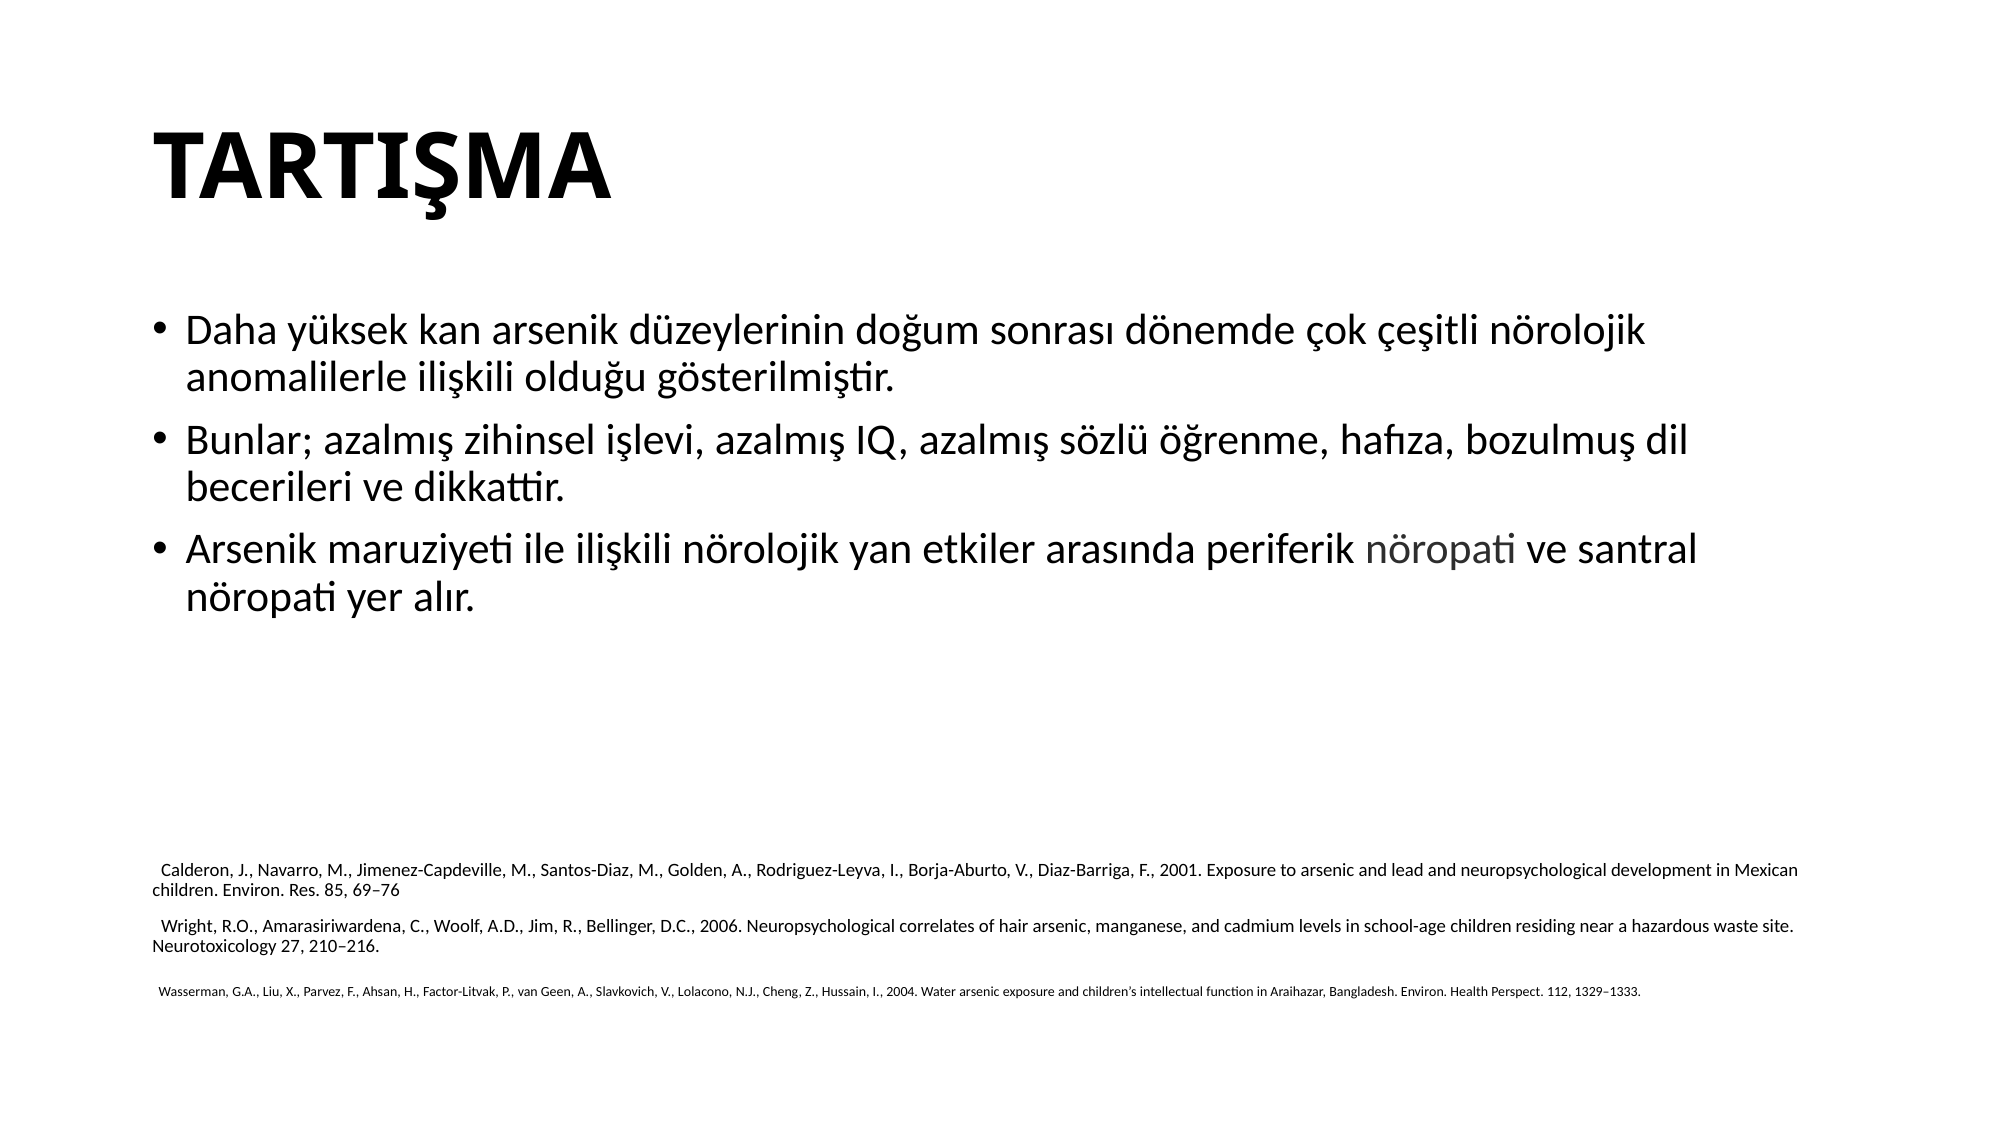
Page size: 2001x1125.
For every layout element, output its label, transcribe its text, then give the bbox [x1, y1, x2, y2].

title TARTIŞMA [137, 59, 1863, 278]
list Daha yüksek kan arsenik düzeylerinin doğum sonrası dönemde çok çeşitli nörolojik anomalilerle ilişkili olduğu gösterilmiştir. Bunlar; azalmış zihinsel işlevi, azalmış IQ, azalmış sözlü öğrenme, hafıza, bozulmuş dil becerileri ve dikkattir. Arsenik maruziyeti ile ilişkili nörolojik yan etkiler arasında periferik nöropati ve santral nöropati yer alır. Calderon, J., Navarro, M., Jimenez-Capdeville, M., Santos-Diaz, M., Golden, A., Rodriguez-Leyva, I., Borja-Aburto, V., Diaz-Barriga, F., 2001. Exposure to arsenic and lead and neuropsychological development in Mexican children. Environ. Res. 85, 69–76 Wright, R.O., Amarasiriwardena, C., Woolf, A.D., Jim, R., Bellinger, D.C., 2006. Neuropsychological correlates of hair arsenic, manganese, and cadmium levels in school-age children residing near a hazardous waste site. Neurotoxicology 27, 210–216. Wasserman, G.A., Liu, X., Parvez, F., Ahsan, H., Factor-Litvak, P., van Geen, A., Slavkovich, V., Lolacono, N.J., Cheng, Z., Hussain, I., 2004. Water arsenic exposure and children’s intellectual function in Araihazar, Bangladesh. Environ. Health Perspect. 112, 1329–1333. [137, 299, 1863, 1014]
